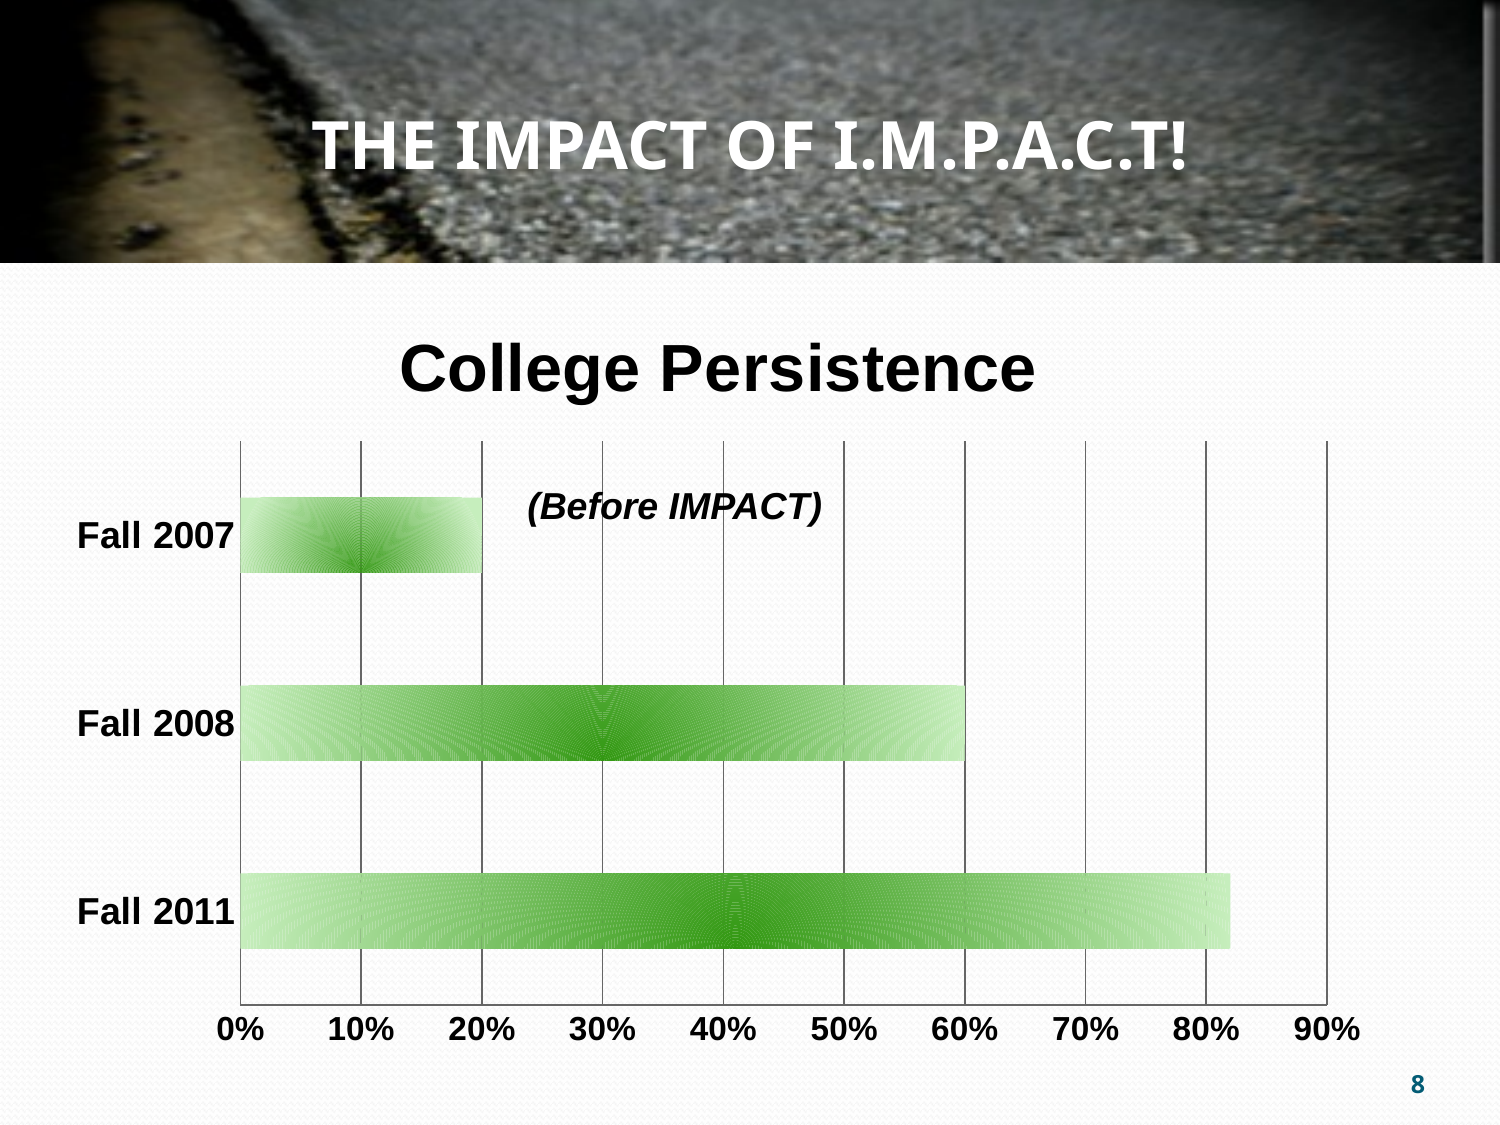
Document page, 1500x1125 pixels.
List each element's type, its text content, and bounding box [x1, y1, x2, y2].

picture [0, 0, 1500, 263]
slide_number 8 [1299, 1042, 1425, 1103]
chart [49, 287, 1388, 1063]
